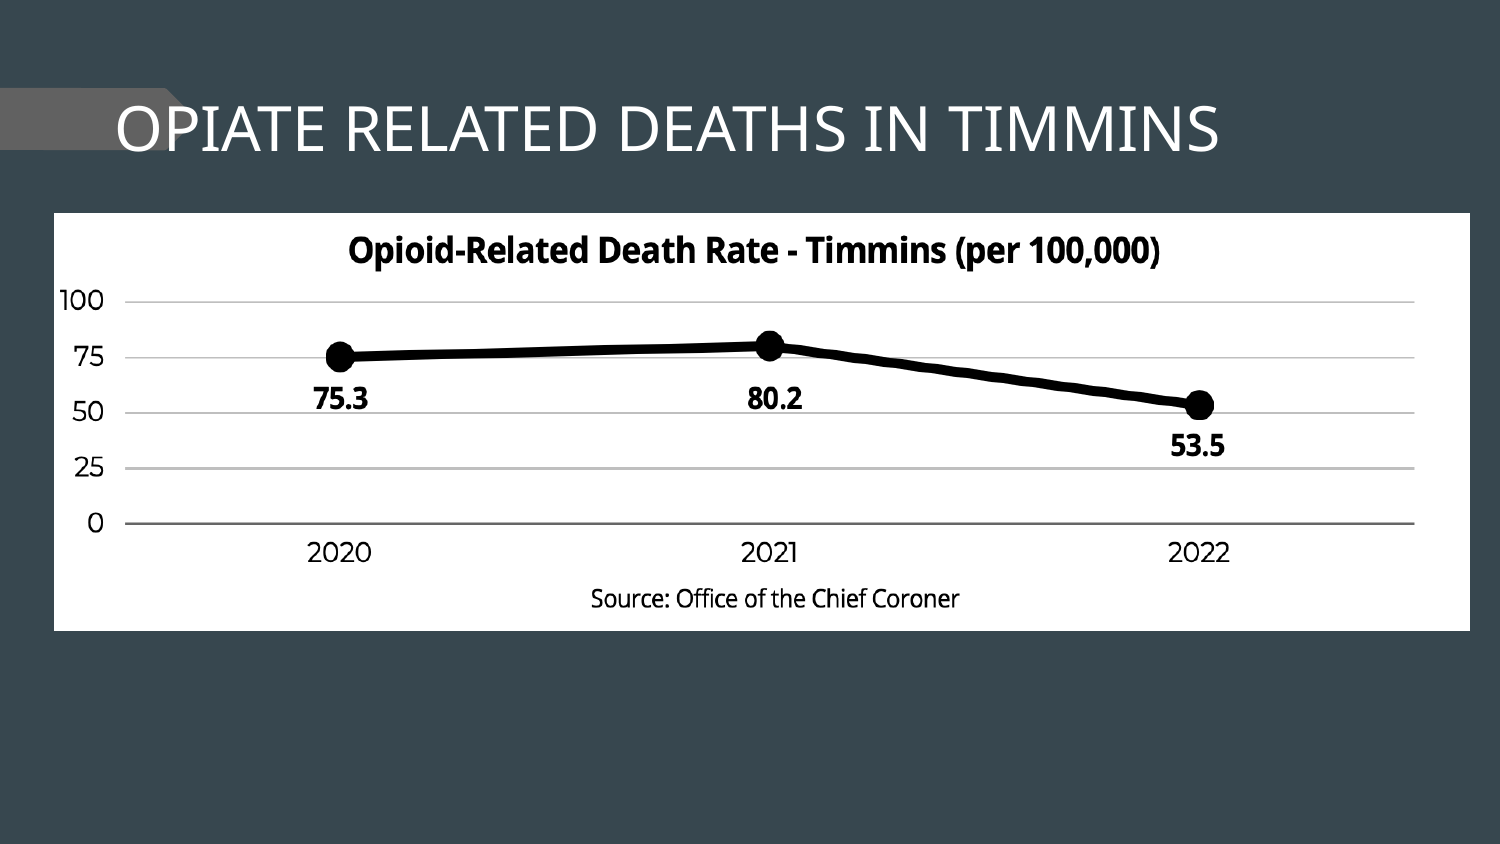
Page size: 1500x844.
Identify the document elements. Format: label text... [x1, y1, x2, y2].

title OPIATE RELATED DEATHS IN TIMMINS [103, 44, 1397, 208]
picture [54, 212, 1470, 631]
